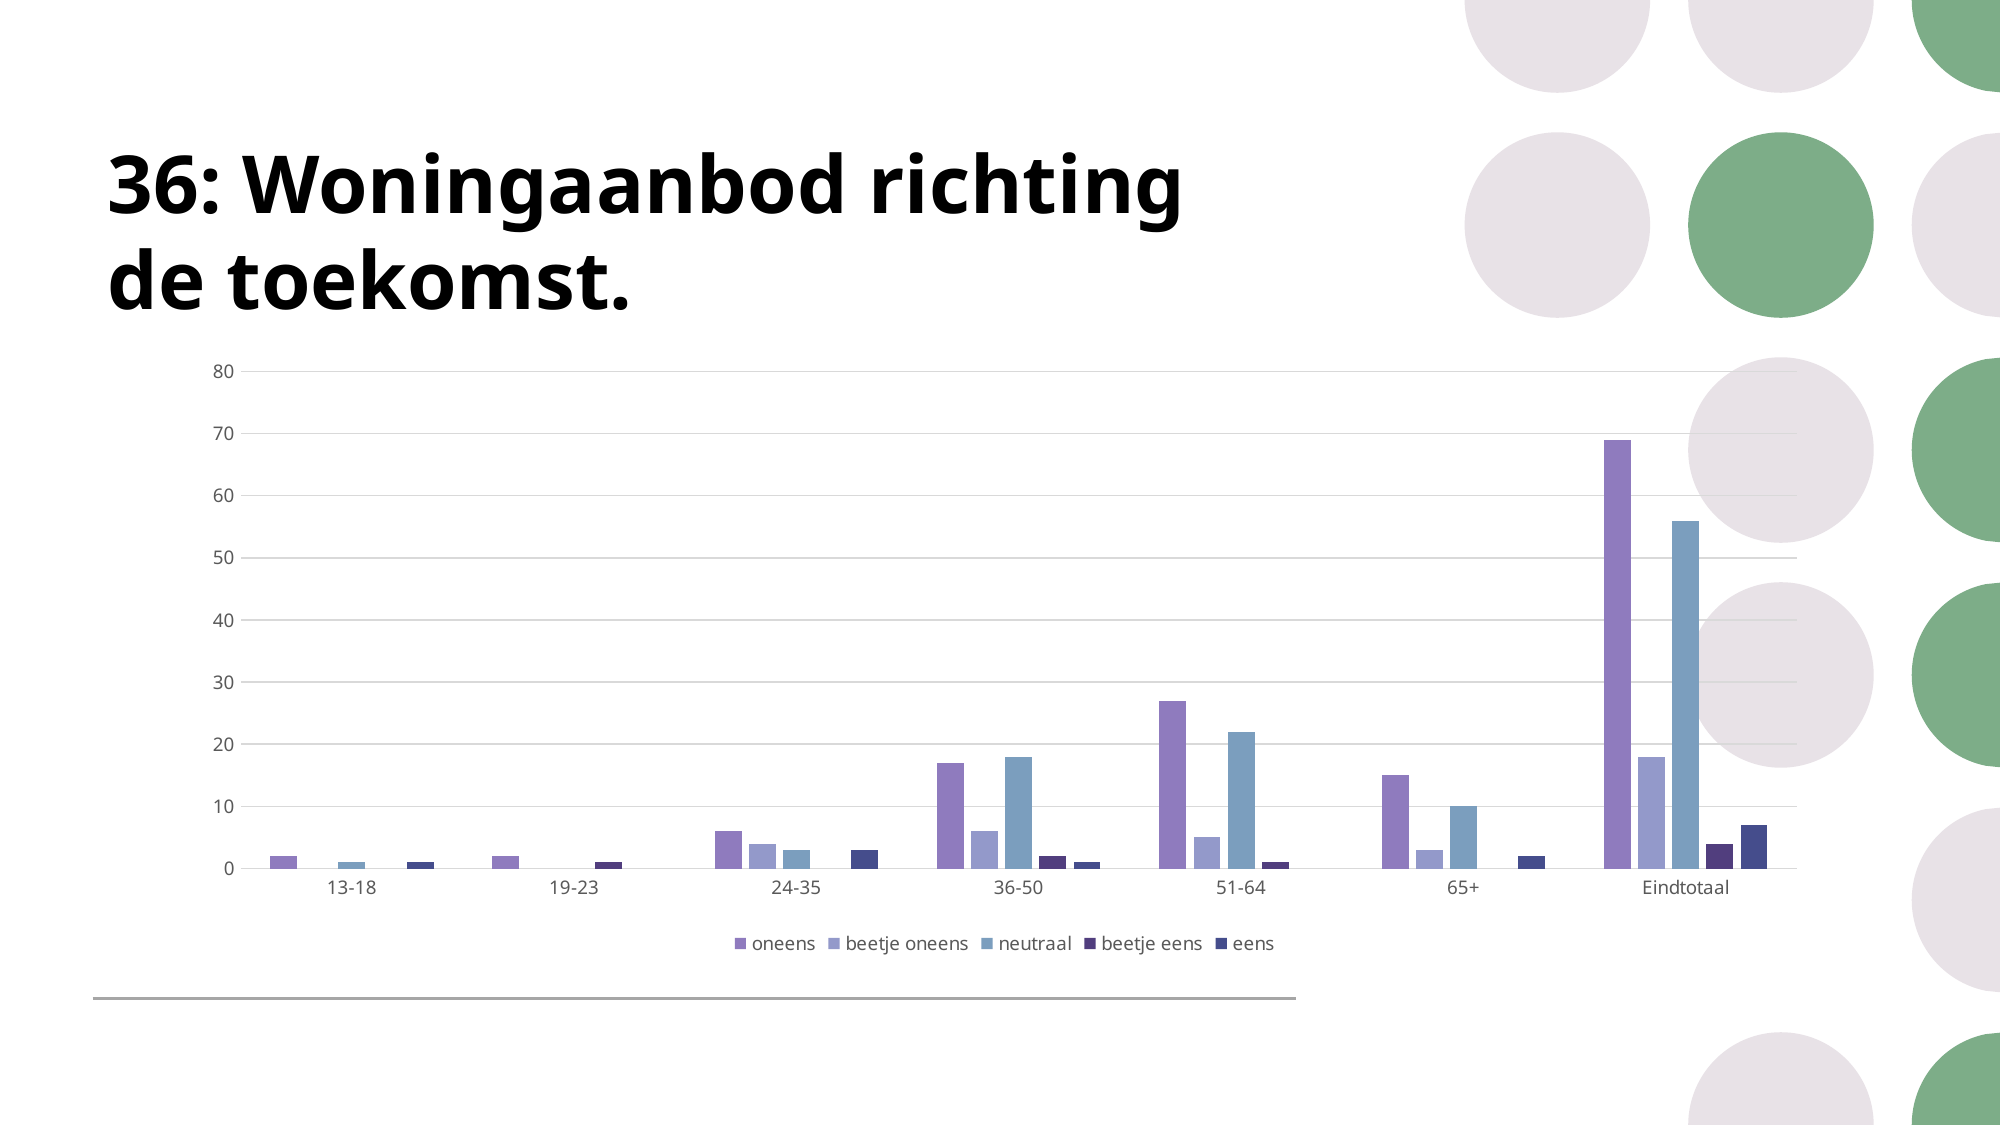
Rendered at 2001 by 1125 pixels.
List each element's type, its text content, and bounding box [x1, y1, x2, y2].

chart [179, 345, 1830, 963]
title 36: Woningaanbod richting de toekomst. [92, 126, 1297, 335]
